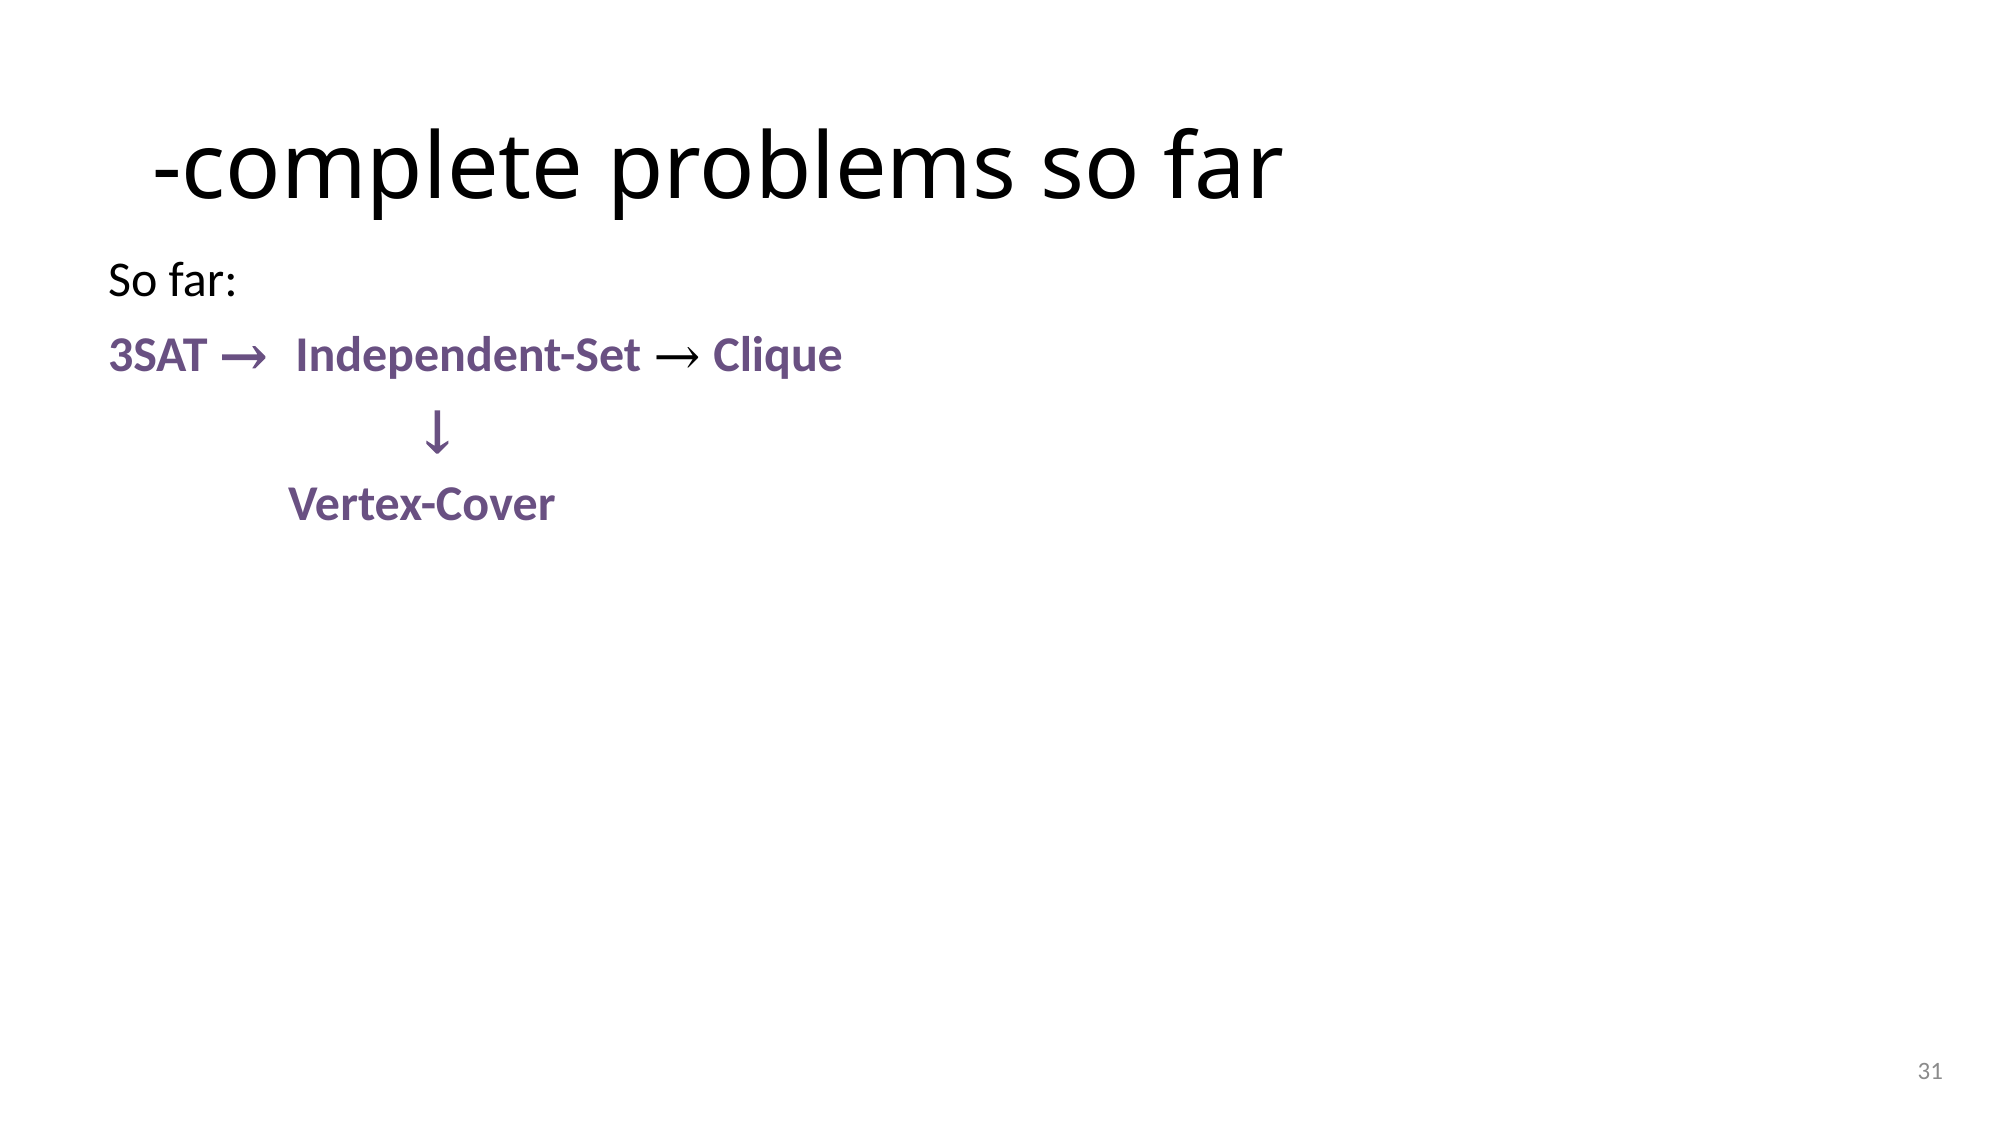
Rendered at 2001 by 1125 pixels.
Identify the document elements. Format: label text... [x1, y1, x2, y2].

list So far: 3SAT → Independent-Set → Clique ↓ Vertex-Cover [93, 245, 1774, 1099]
slide_number 31 [1620, 1039, 1959, 1100]
